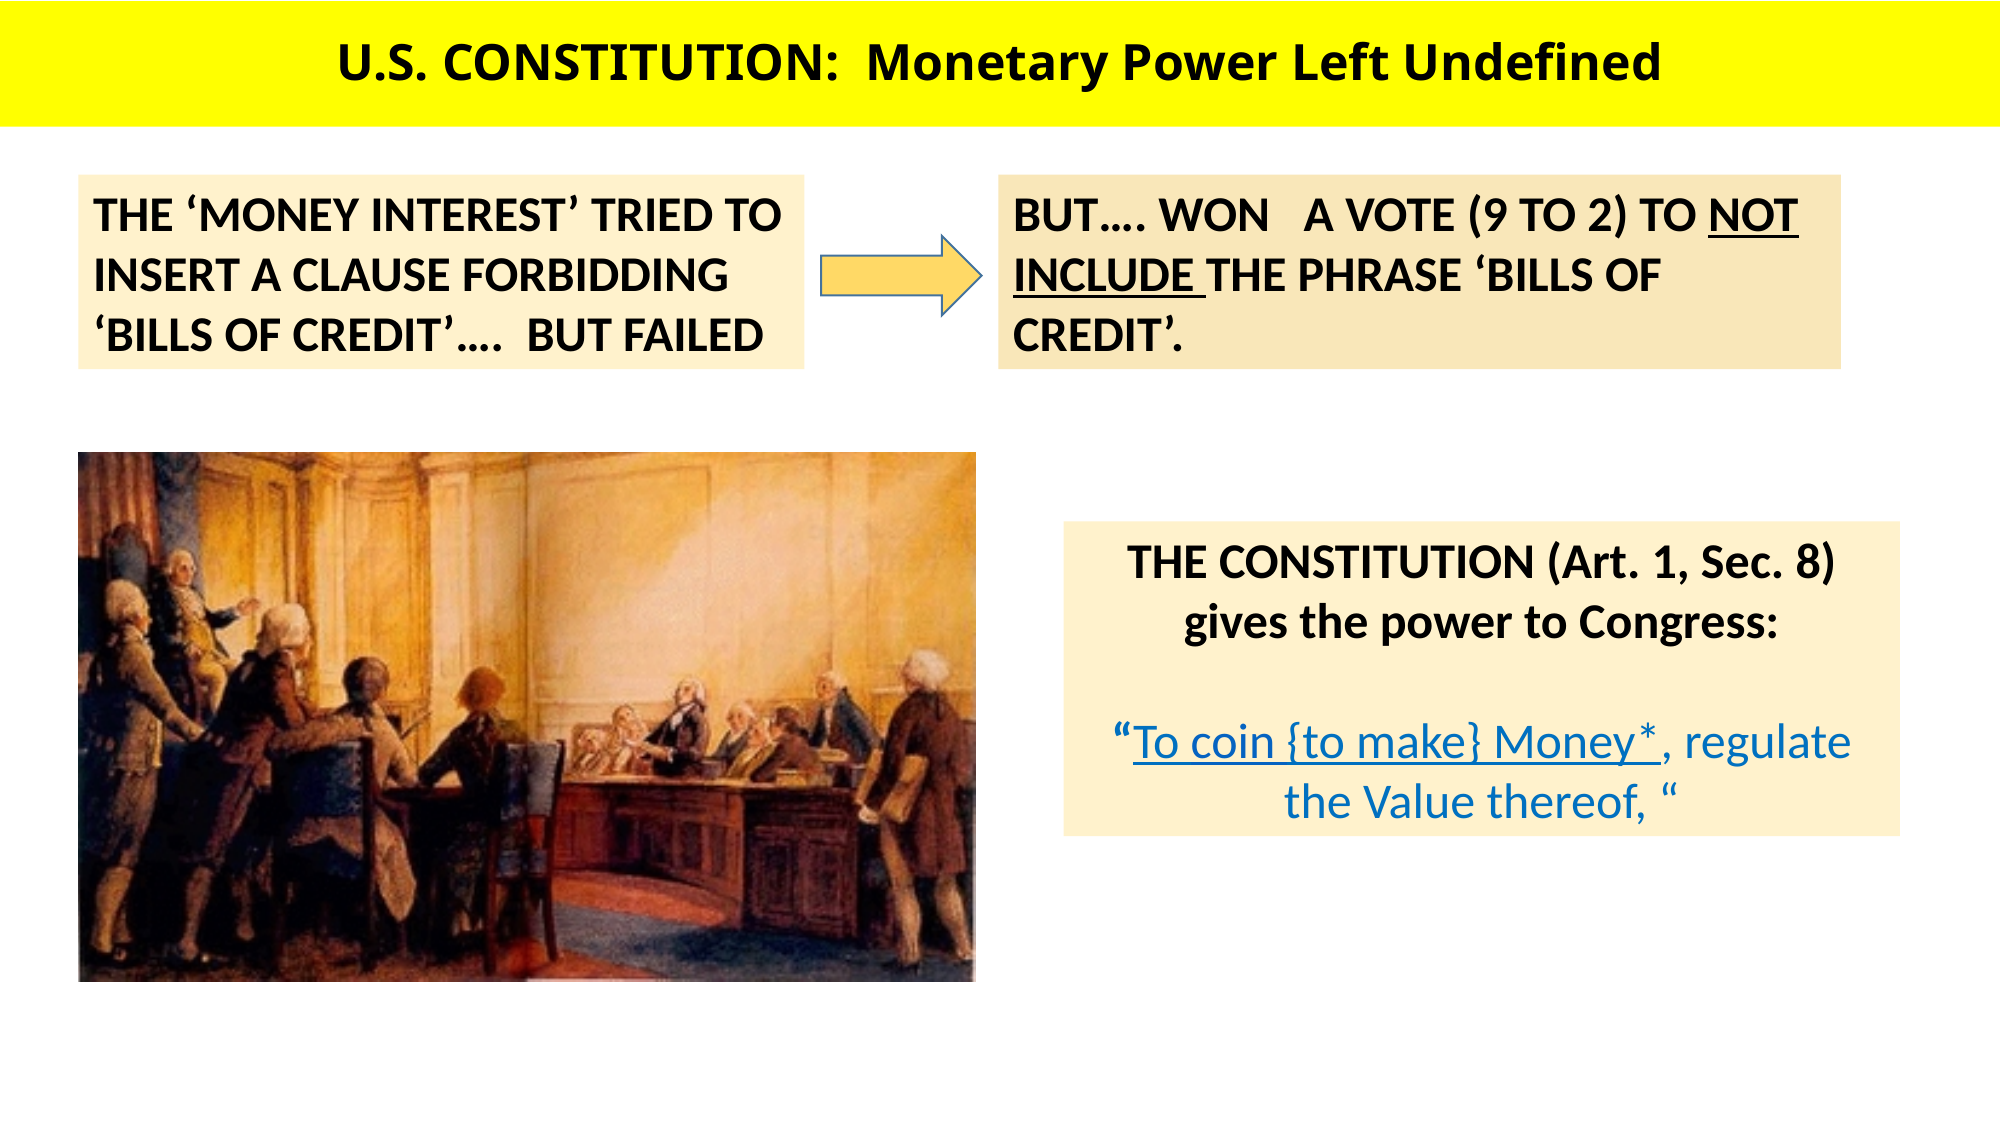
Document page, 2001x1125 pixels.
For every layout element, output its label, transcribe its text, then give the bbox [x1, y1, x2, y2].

picture [78, 452, 976, 982]
text_box THE ‘MONEY INTEREST’ TRIED TO INSERT A CLAUSE FORBIDDING ‘BILLS OF CREDIT’…. BUT FAILED [78, 174, 805, 370]
text_box U.S. CONSTITUTION: Monetary Power Left Undefined [0, 1, 2000, 127]
text_box BUT…. WON A VOTE (9 TO 2) TO NOT INCLUDE THE PHRASE ‘BILLS OF CREDIT’. [998, 174, 1841, 370]
text_box THE CONSTITUTION (Art. 1, Sec. 8) gives the power to Congress: “To coin {to make} Money*, regulate the Value thereof, “ [1063, 521, 1900, 837]
text_box [820, 233, 984, 318]
